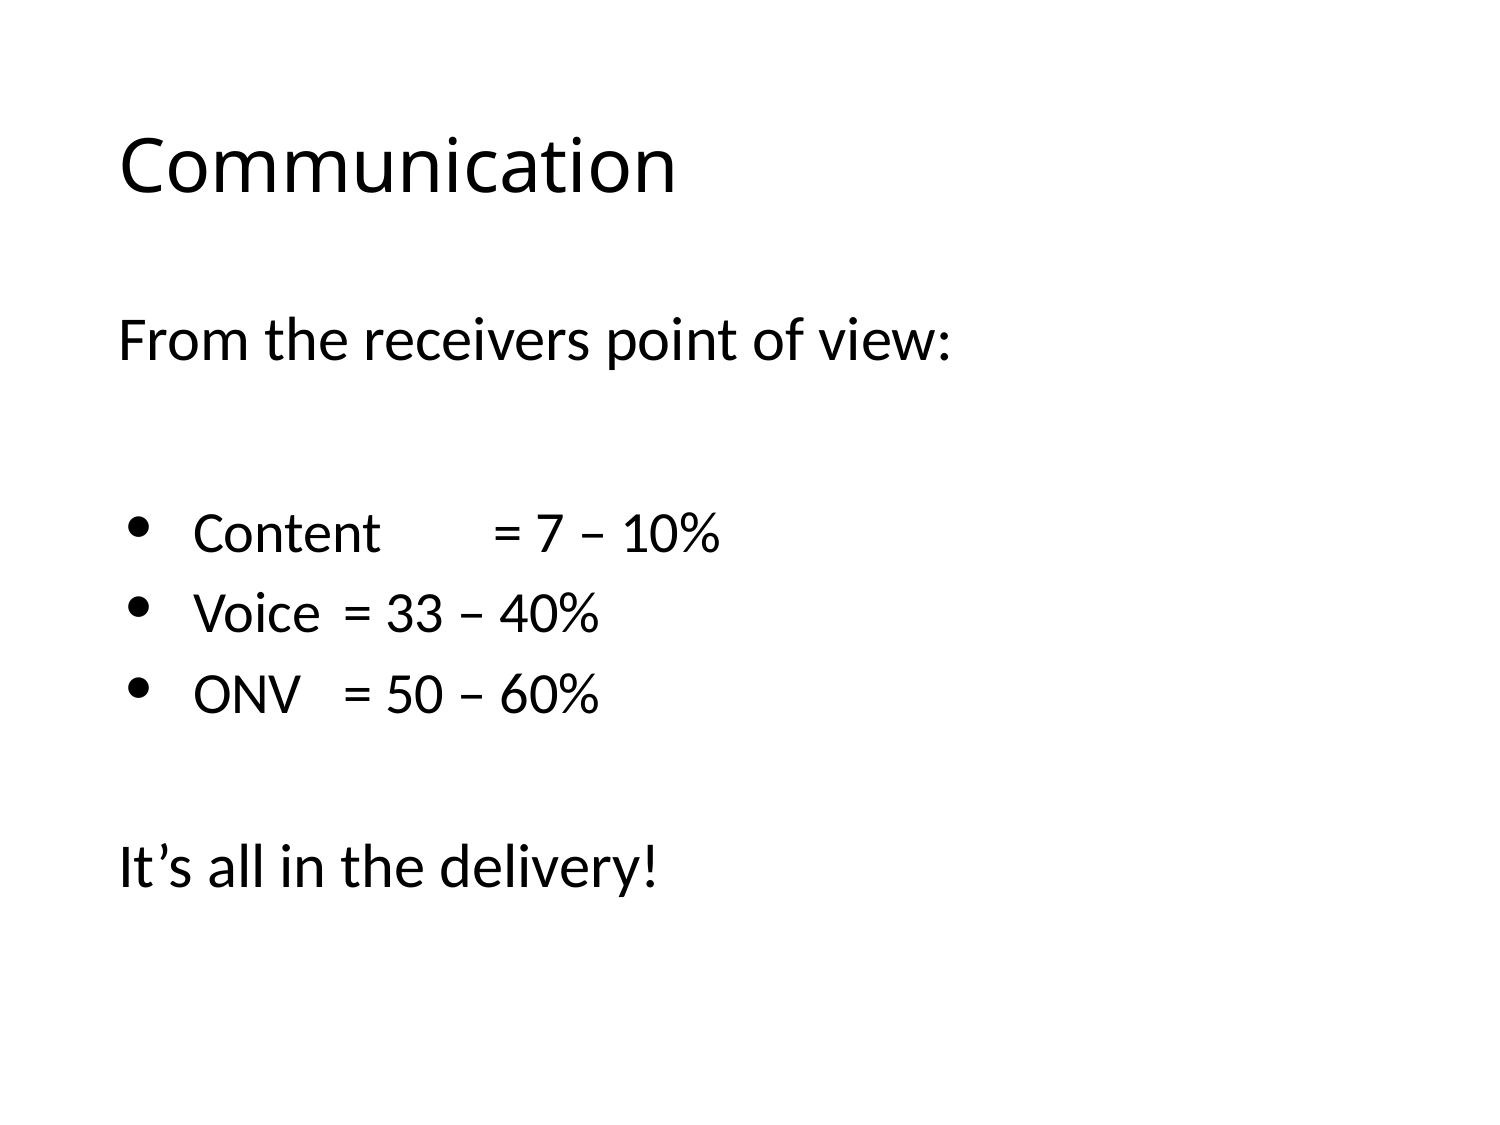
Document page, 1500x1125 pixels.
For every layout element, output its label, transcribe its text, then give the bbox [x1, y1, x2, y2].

title Communication [103, 59, 1397, 278]
list From the receivers point of view: Content = 7 – 10% Voice = 33 – 40% ONV = 50 – 60% It’s all in the delivery! [103, 299, 1397, 1014]
